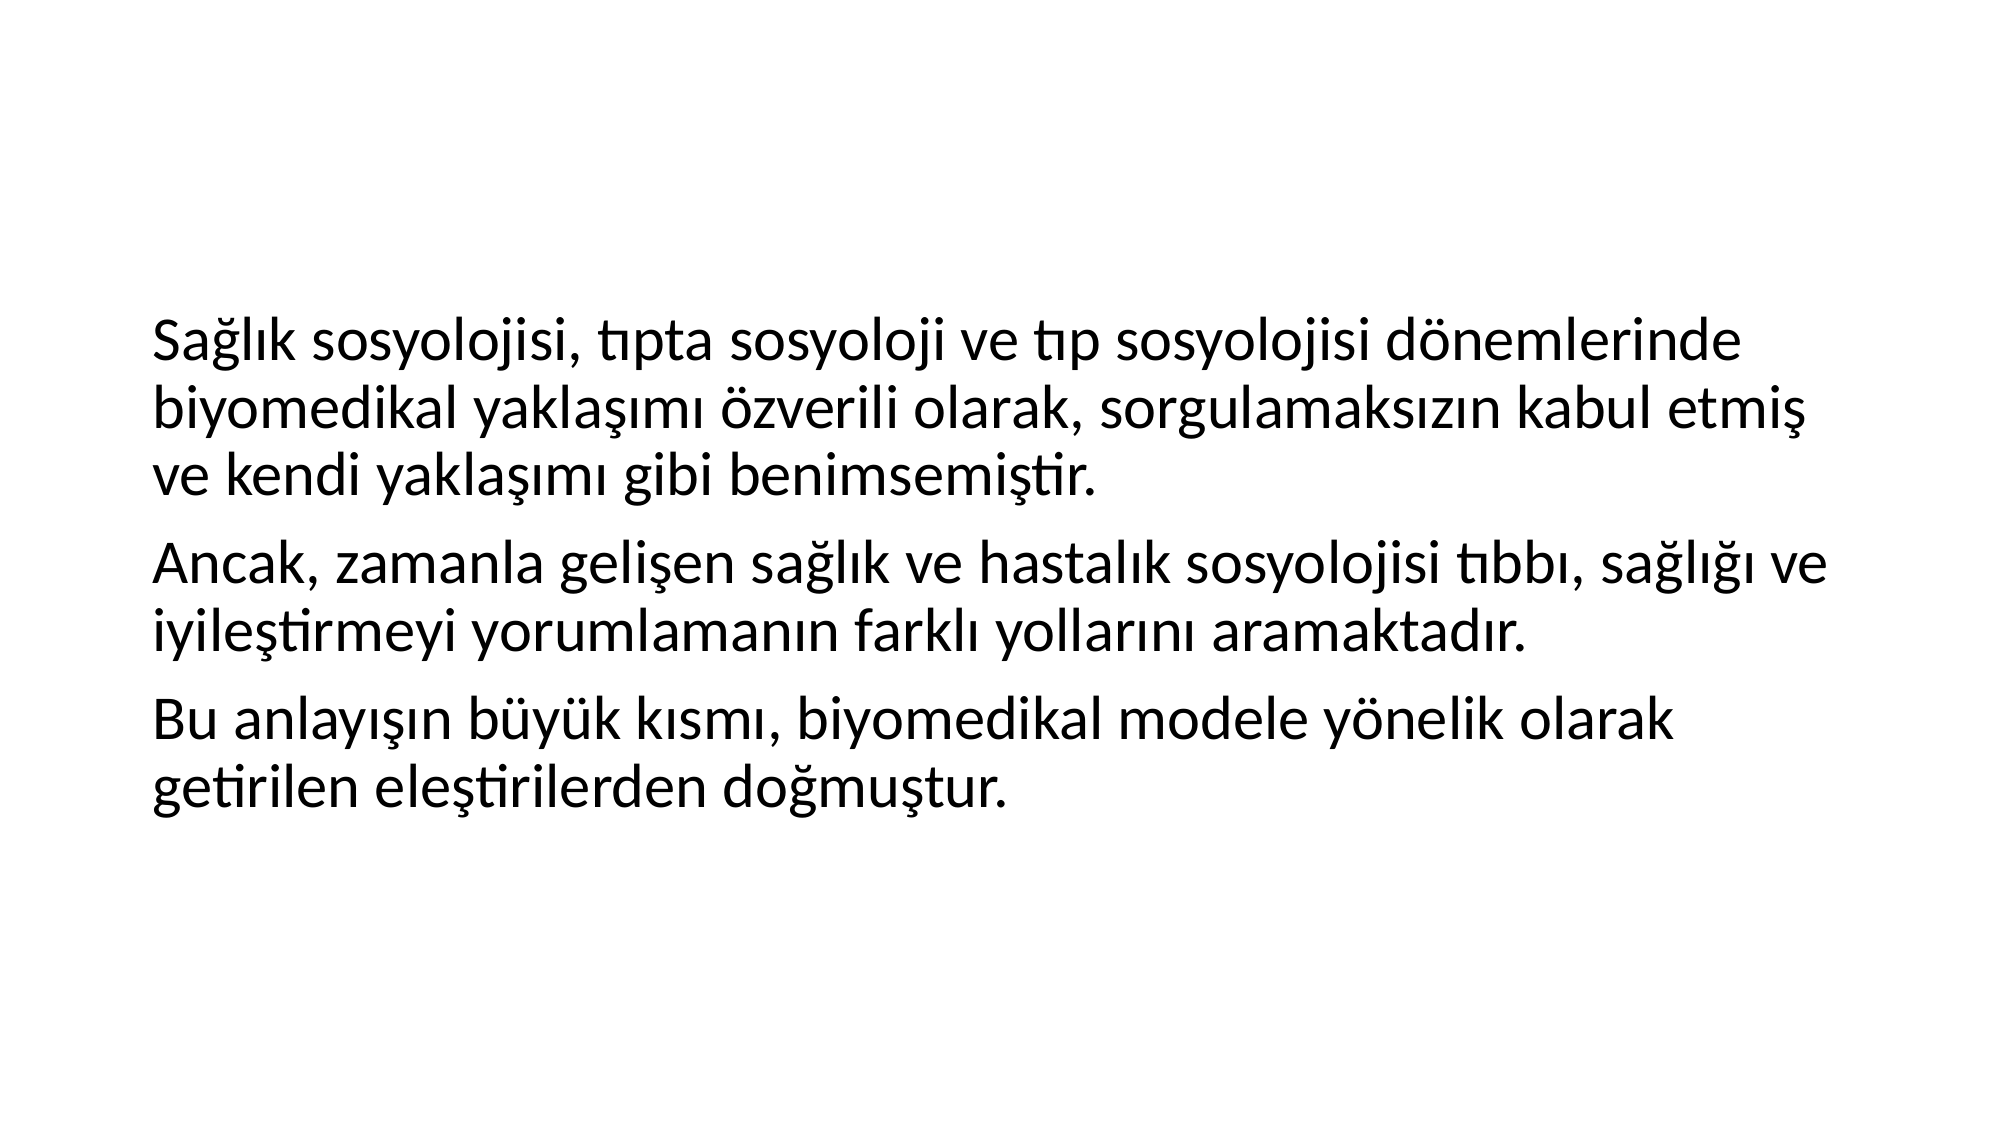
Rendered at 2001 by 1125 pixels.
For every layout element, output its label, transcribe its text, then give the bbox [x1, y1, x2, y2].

list Sağlık sosyolojisi, tıpta sosyoloji ve tıp sosyolojisi dönemlerinde biyomedikal yaklaşımı özverili olarak, sorgulamaksızın kabul etmiş ve kendi yaklaşımı gibi benimsemiştir. Ancak, zamanla gelişen sağlık ve hastalık sosyolojisi tıbbı, sağlığı ve iyileştirmeyi yorumlamanın farklı yollarını aramaktadır. Bu anlayışın büyük kısmı, biyomedikal modele yönelik olarak getirilen eleştirilerden doğmuştur. [137, 299, 1863, 1014]
